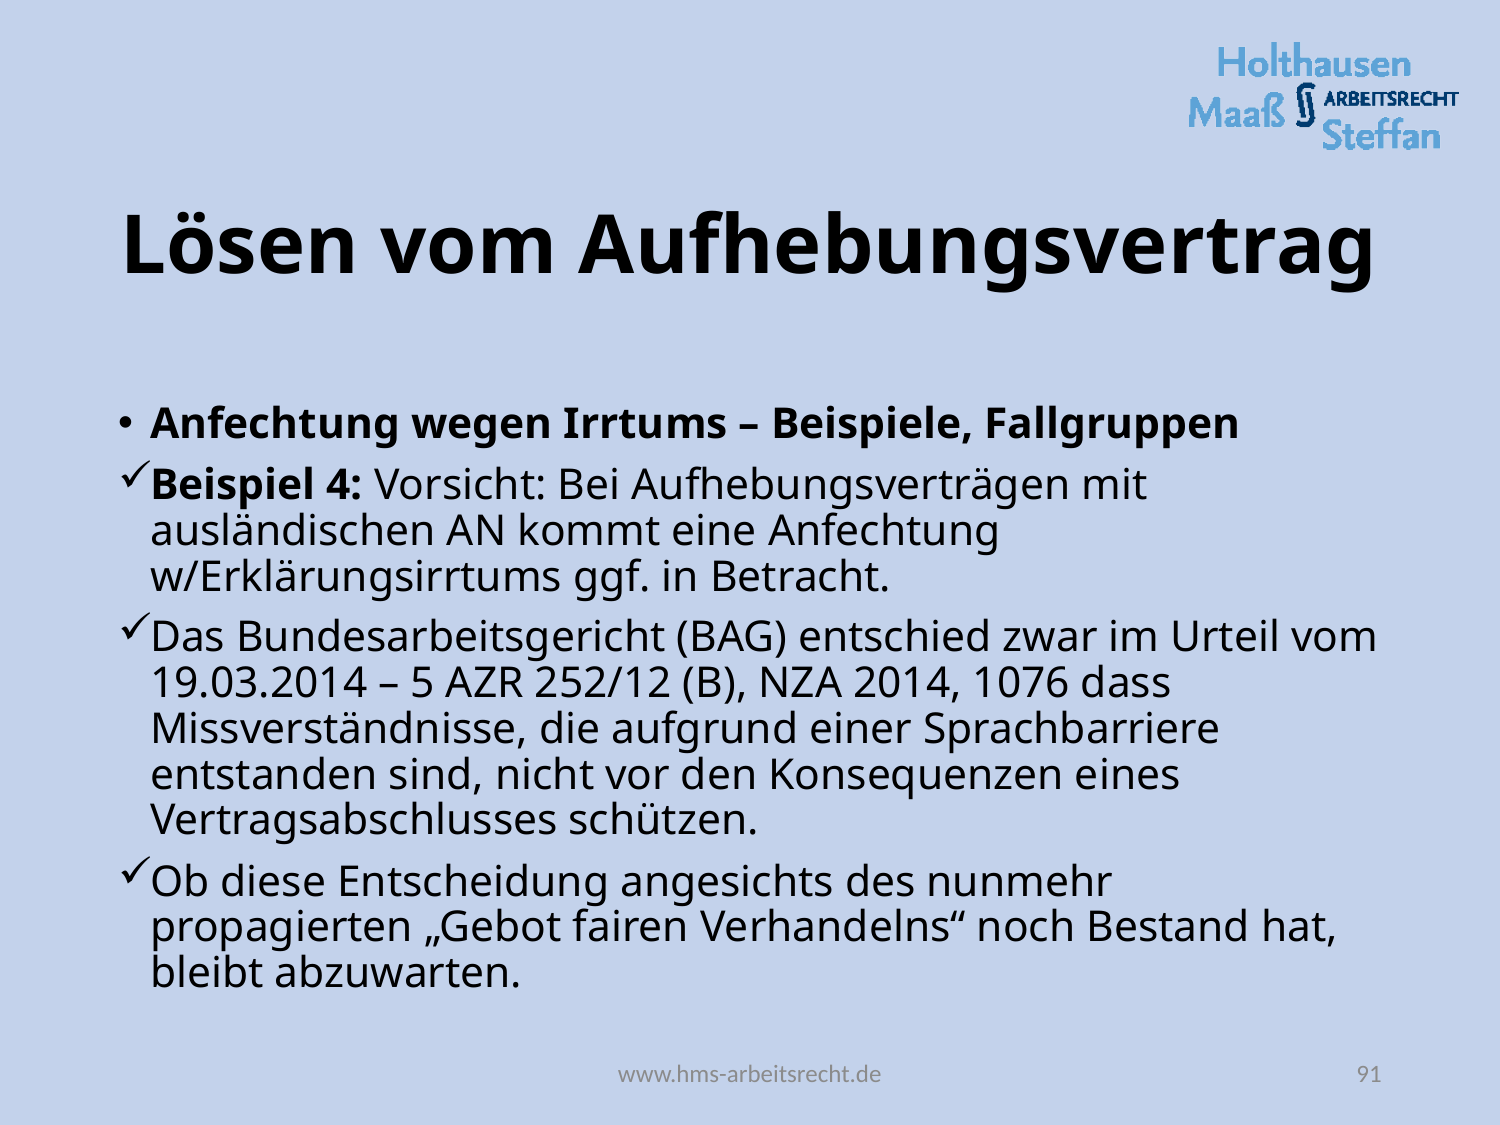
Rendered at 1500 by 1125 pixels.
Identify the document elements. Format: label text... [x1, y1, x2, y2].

title Lösen vom Aufhebungsvertrag [103, 185, 1397, 310]
slide_number 91 [1059, 1042, 1397, 1103]
picture [1189, 42, 1459, 150]
list Anfechtung wegen Irrtums – Beispiele, Fallgruppen Beispiel 4: Vorsicht: Bei Aufhebungsverträgen mit ausländischen AN kommt eine Anfechtung w/Erklärungsirrtums ggf. in Betracht. Das Bundesarbeitsgericht (BAG) entschied zwar im Urteil vom 19.03.2014 – 5 AZR 252/12 (B), NZA 2014, 1076 dass Missverständnisse, die aufgrund einer Sprachbarriere entstanden sind, nicht vor den Konsequenzen eines Vertragsabschlusses schützen. Ob diese Entscheidung angesichts des nunmehr propagierten „Gebot fairen Verhandelns“ noch Bestand hat, bleibt abzuwarten. [103, 328, 1397, 1008]
footer www.hms-arbeitsrecht.de [496, 1042, 1004, 1103]
